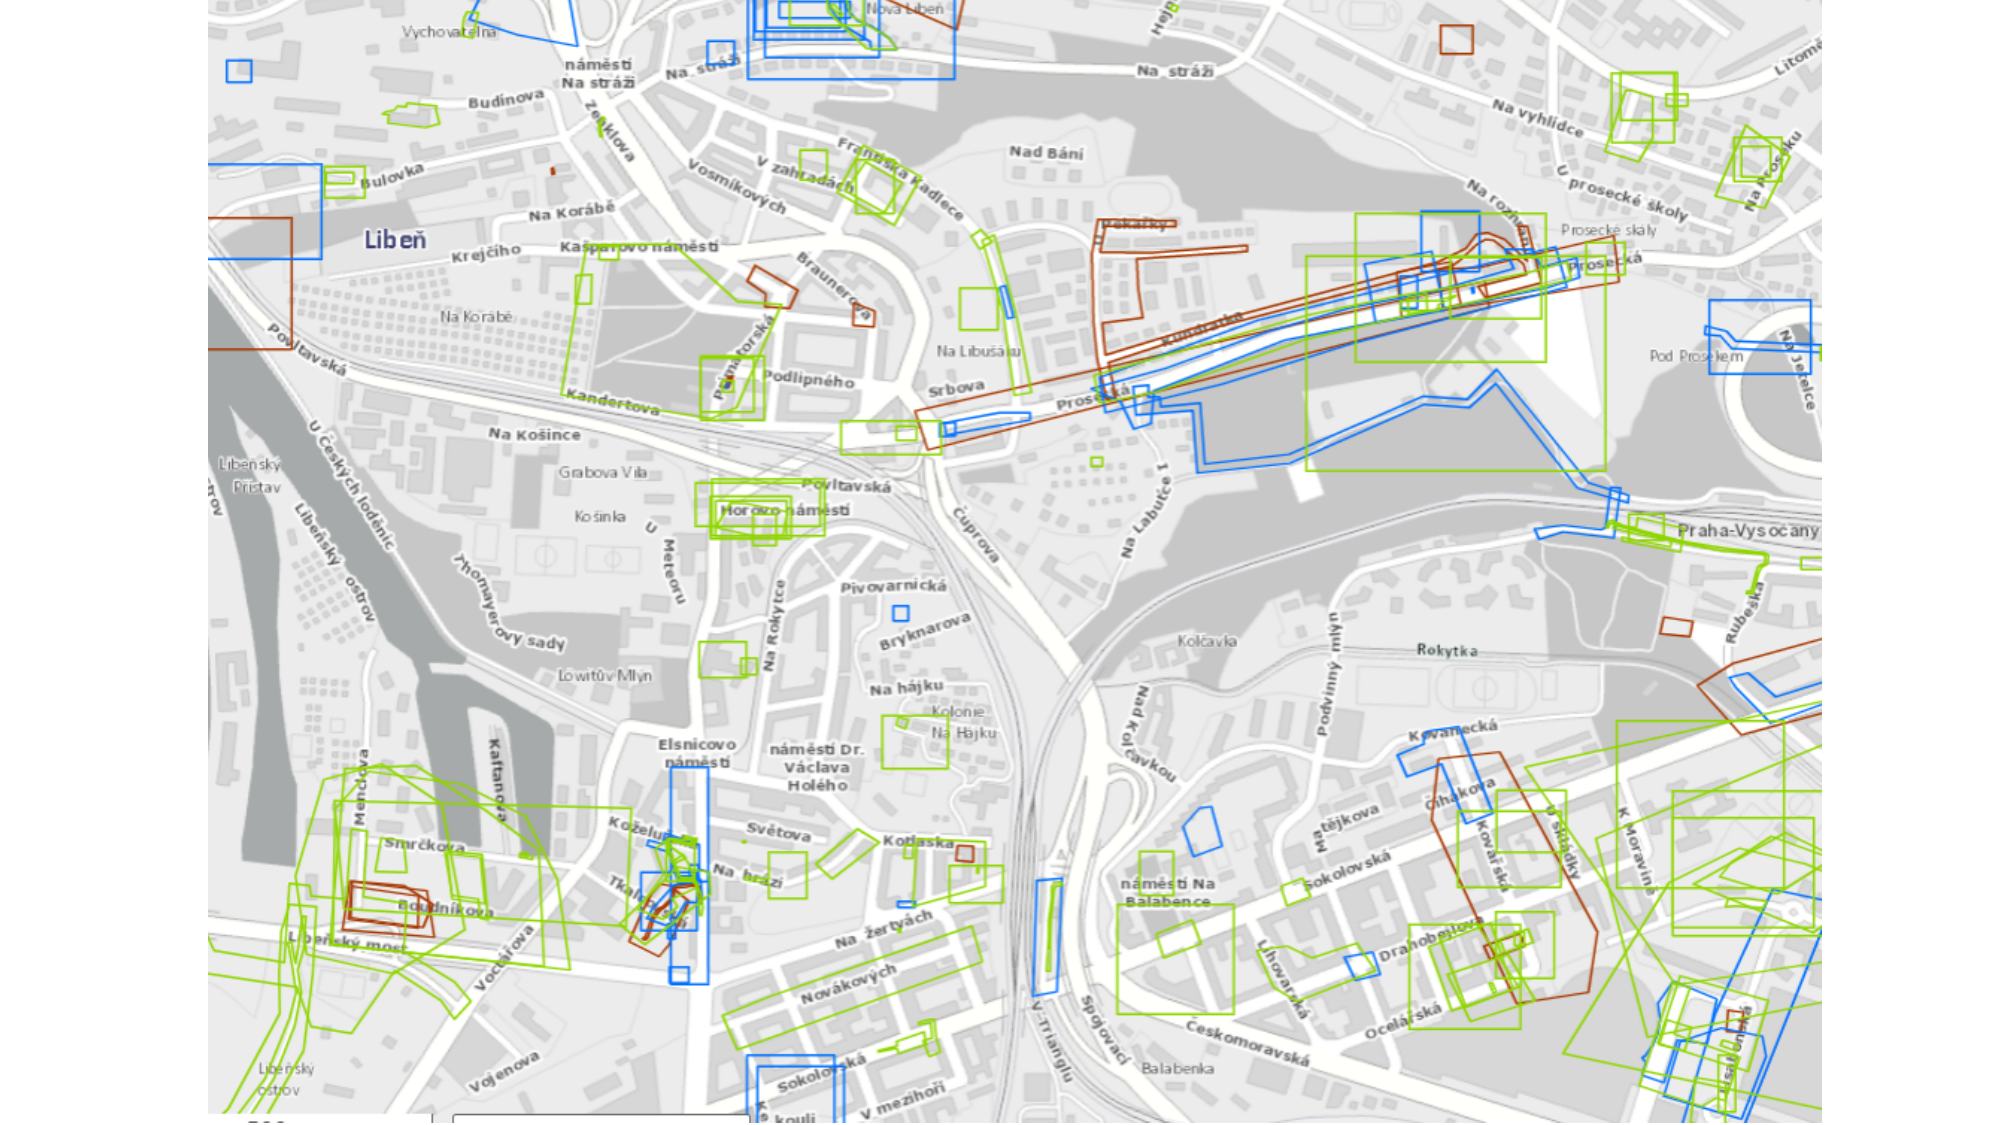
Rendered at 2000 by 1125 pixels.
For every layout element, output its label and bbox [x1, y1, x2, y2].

picture [208, 0, 1822, 1123]
